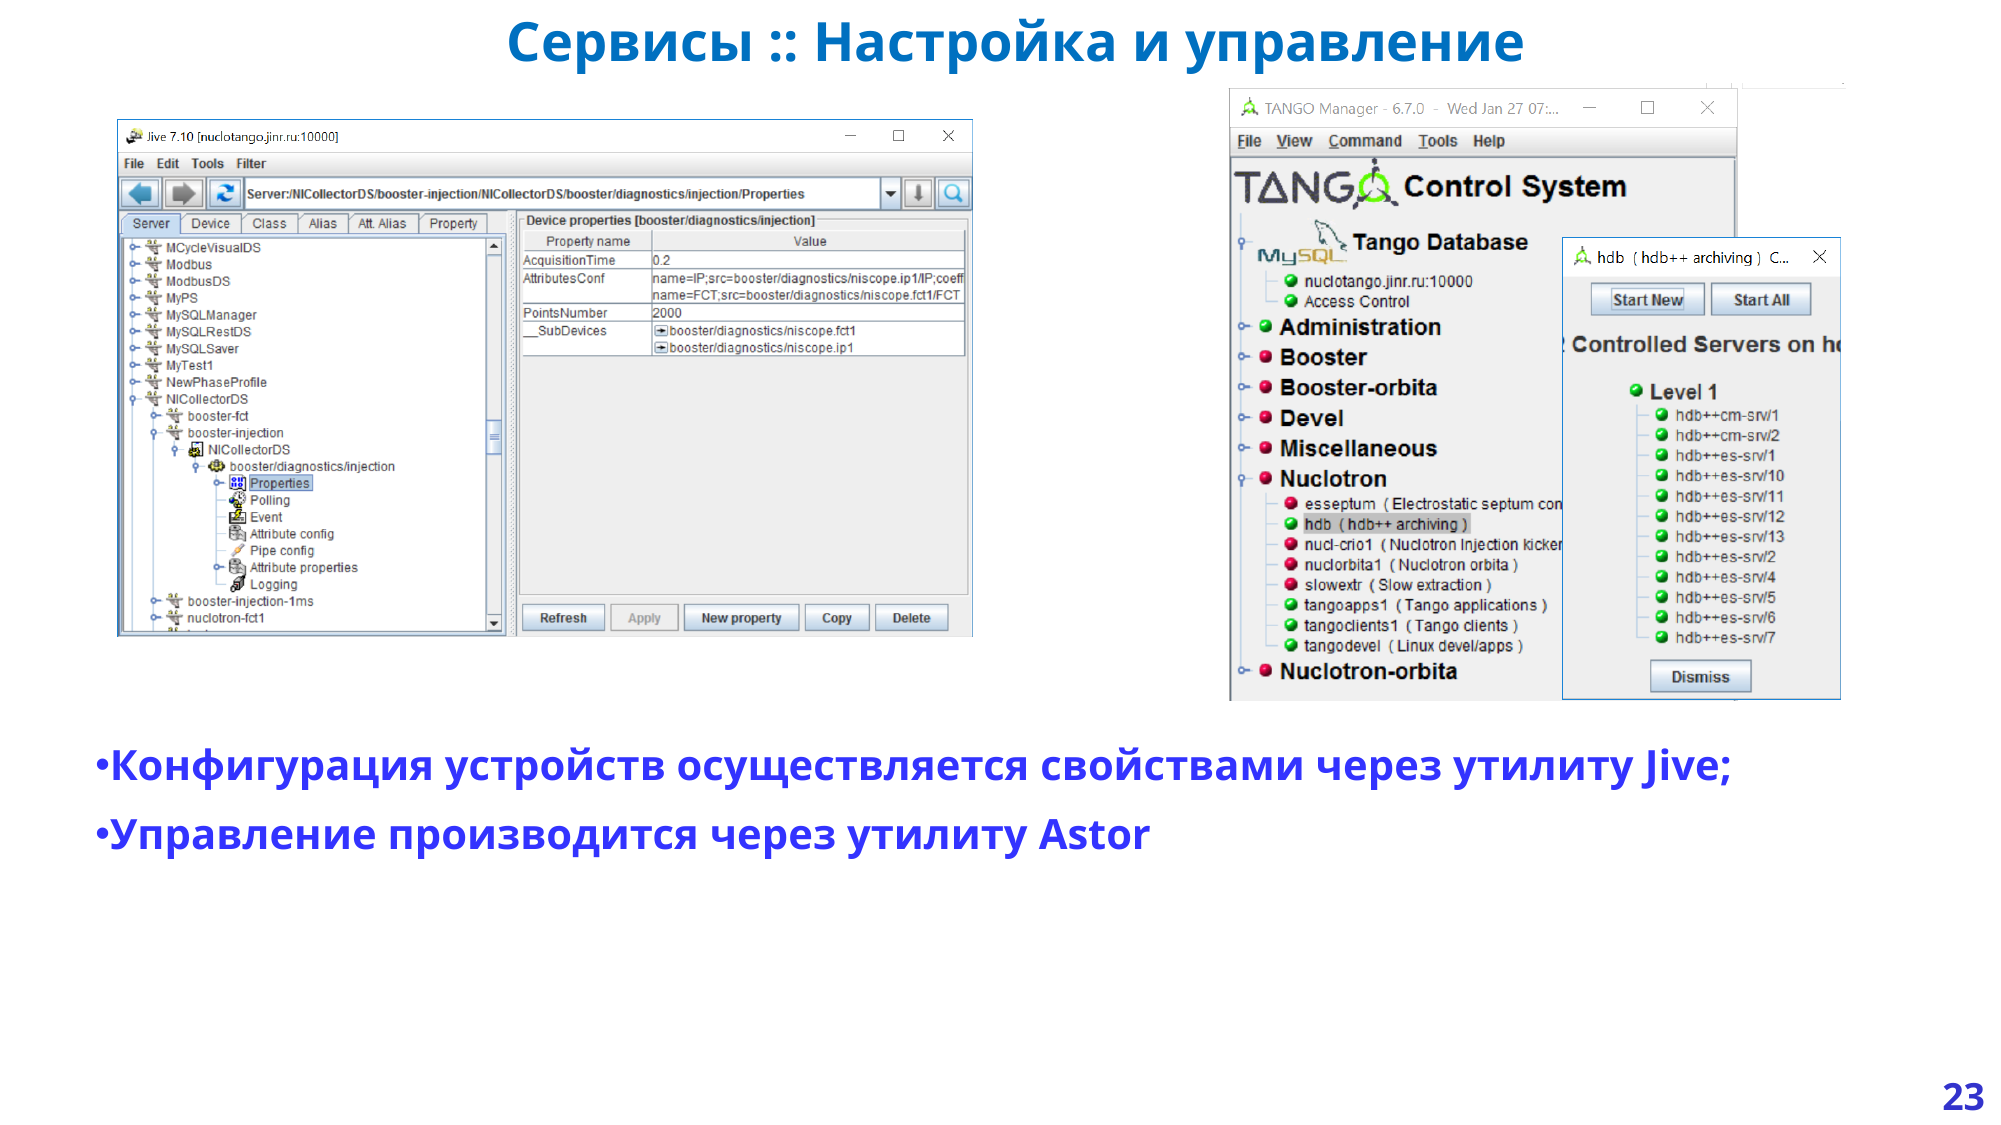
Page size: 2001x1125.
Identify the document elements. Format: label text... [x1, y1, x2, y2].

picture [1228, 83, 1846, 701]
picture [117, 119, 973, 637]
slide_number 23 [1907, 1065, 2000, 1125]
text_box Сервисы :: Настройка и управление [16, 0, 2000, 81]
text_box Конфигурация устройств осуществляется свойствами через утилиту Jive; Управление производится через утилиту Astor [80, 672, 1954, 1118]
